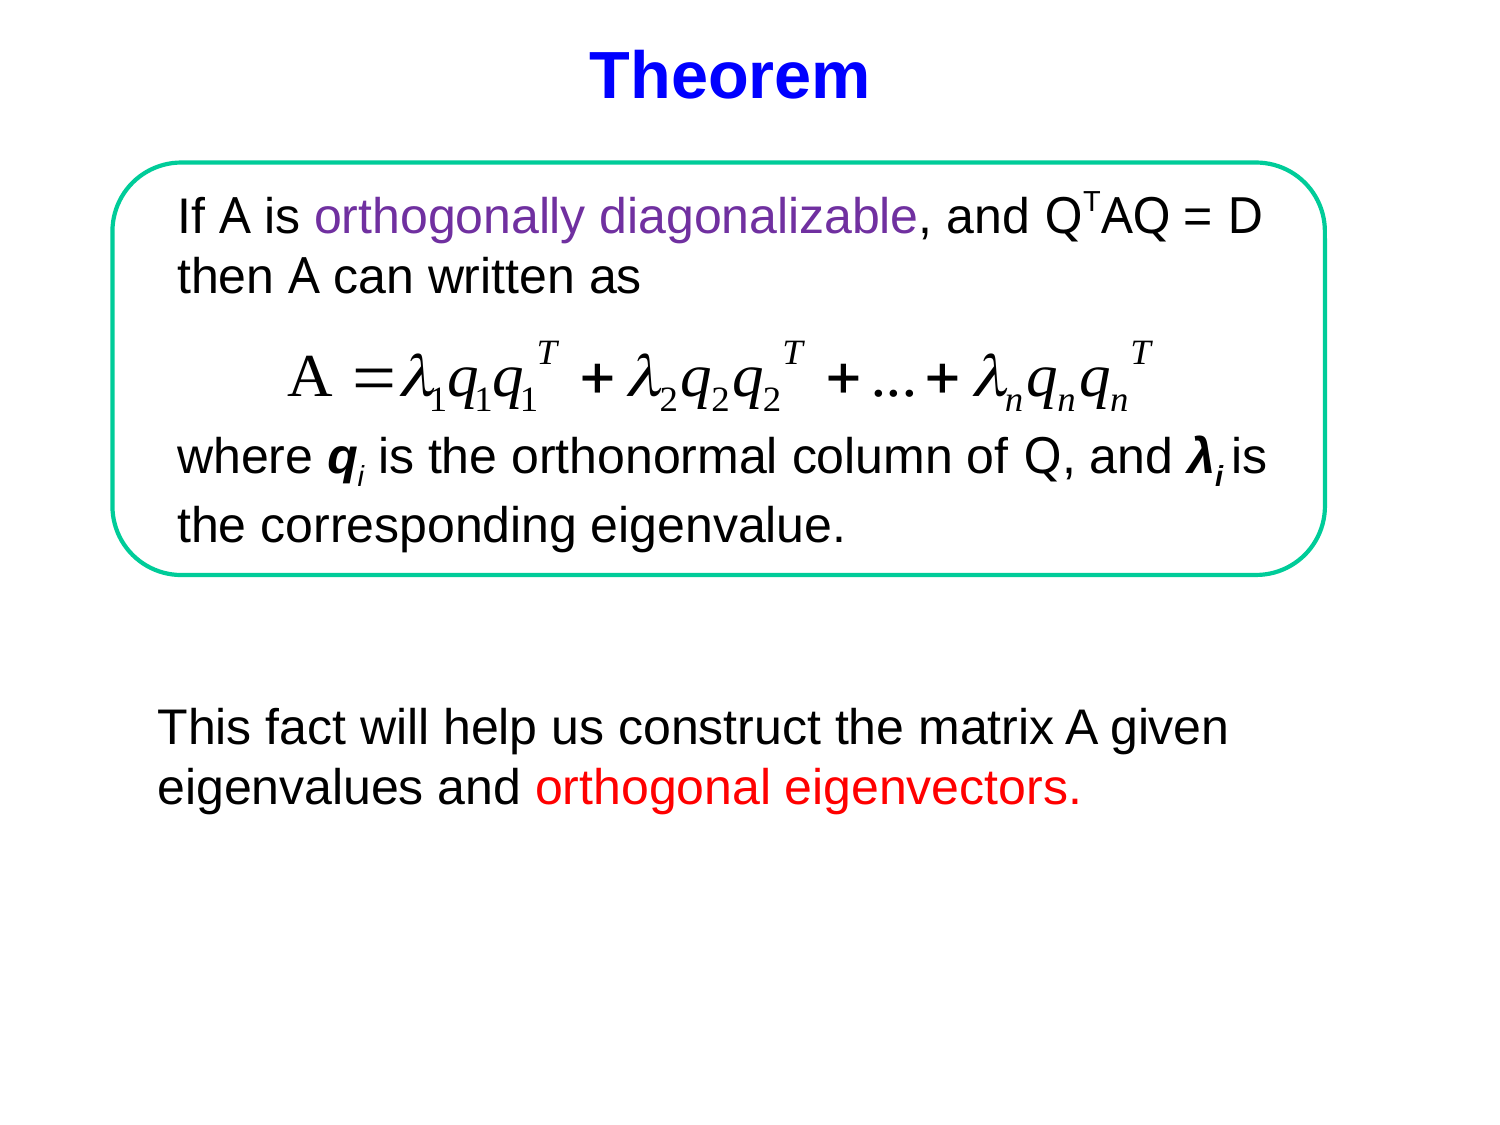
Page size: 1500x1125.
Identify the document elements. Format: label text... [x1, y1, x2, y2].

text_box If A is orthogonally diagonalizable, and QTAQ = D then A can written as where qi is the orthonormal column of Q, and λi is the corresponding eigenvalue. [162, 174, 1300, 620]
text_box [262, 324, 1204, 427]
text_box [110, 160, 1298, 575]
text_box Theorem [574, 24, 950, 120]
text_box [1300, 175, 1328, 562]
text_box This fact will help us construct the matrix A given eigenvalues and orthogonal eigenvectors. [143, 687, 1246, 823]
